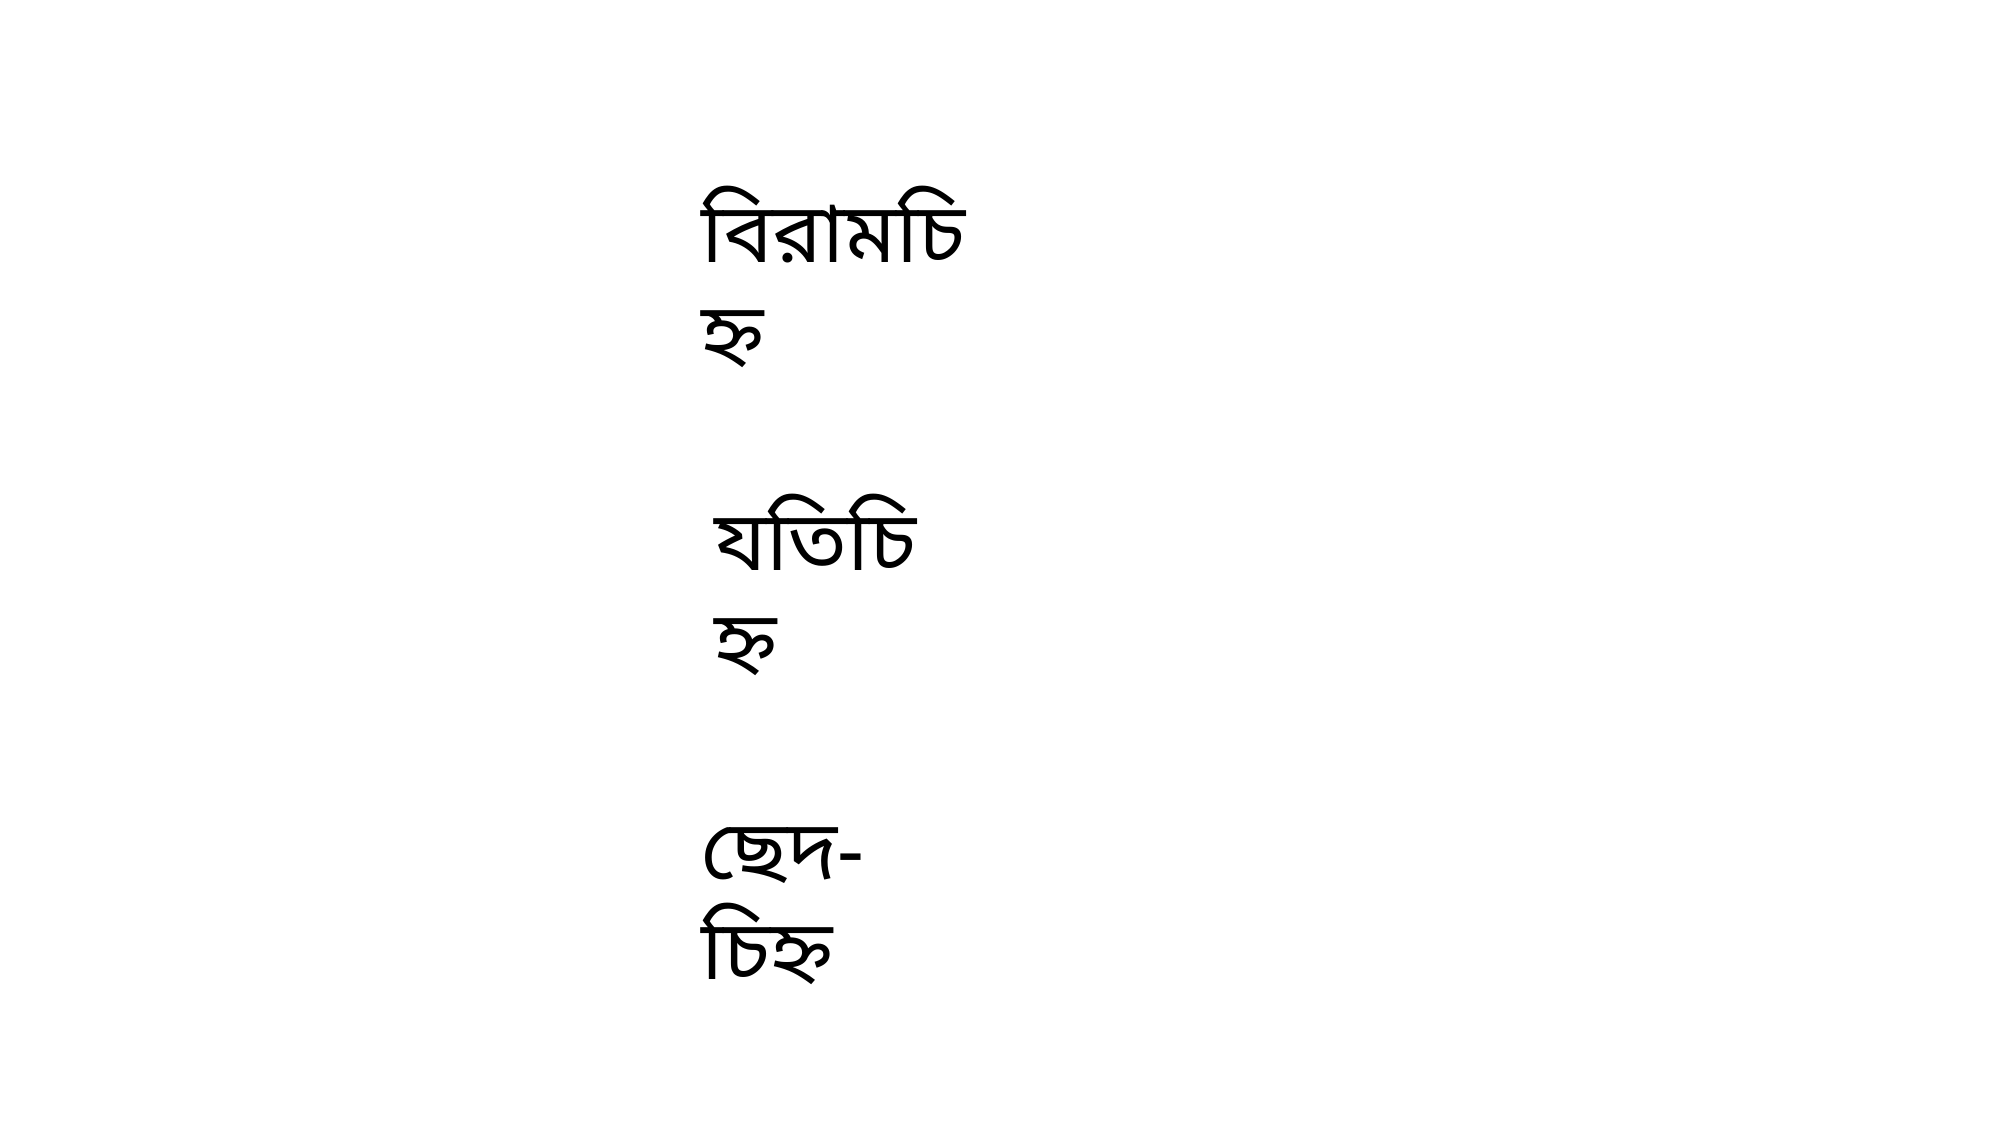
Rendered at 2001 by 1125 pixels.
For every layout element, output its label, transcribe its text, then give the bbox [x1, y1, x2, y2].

text_box বিরামচিহ্ন [686, 171, 1028, 387]
text_box যতিচিহ্ন [699, 479, 959, 695]
text_box ছেদ-চিহ্ন [686, 788, 996, 1004]
